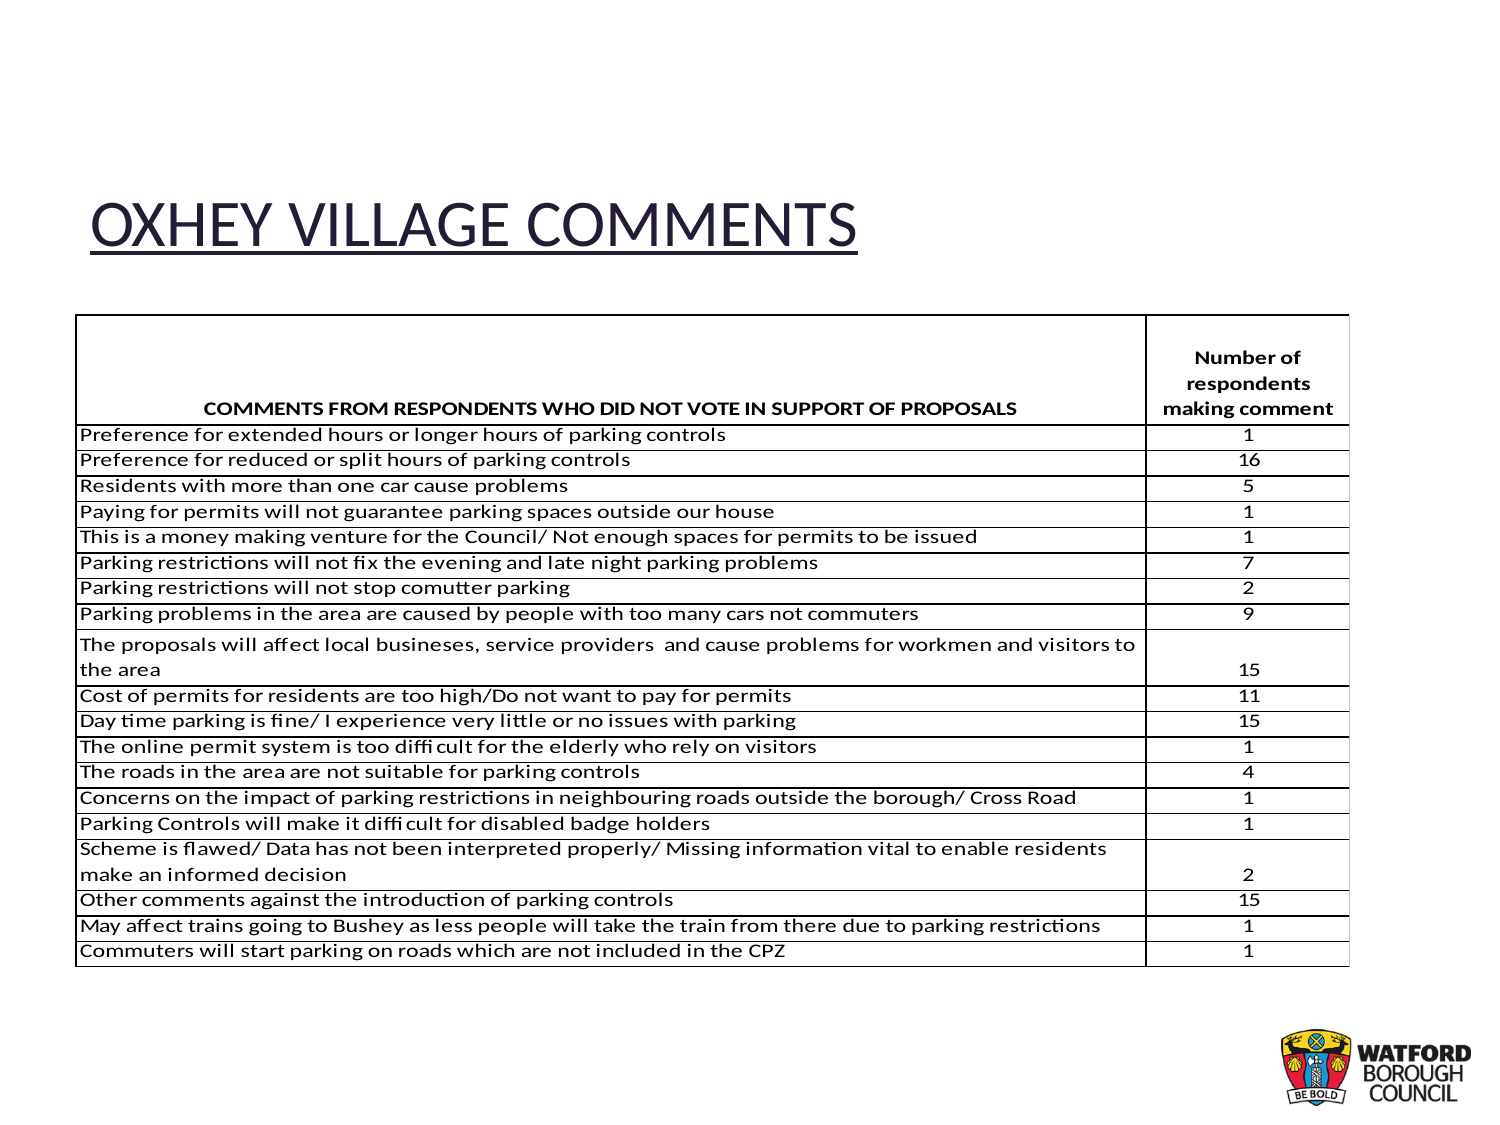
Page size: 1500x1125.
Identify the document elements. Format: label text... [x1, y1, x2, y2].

picture [74, 314, 1351, 969]
picture [1281, 1029, 1471, 1106]
list OXHEY VILLAGE COMMENTS [75, 172, 1425, 1005]
